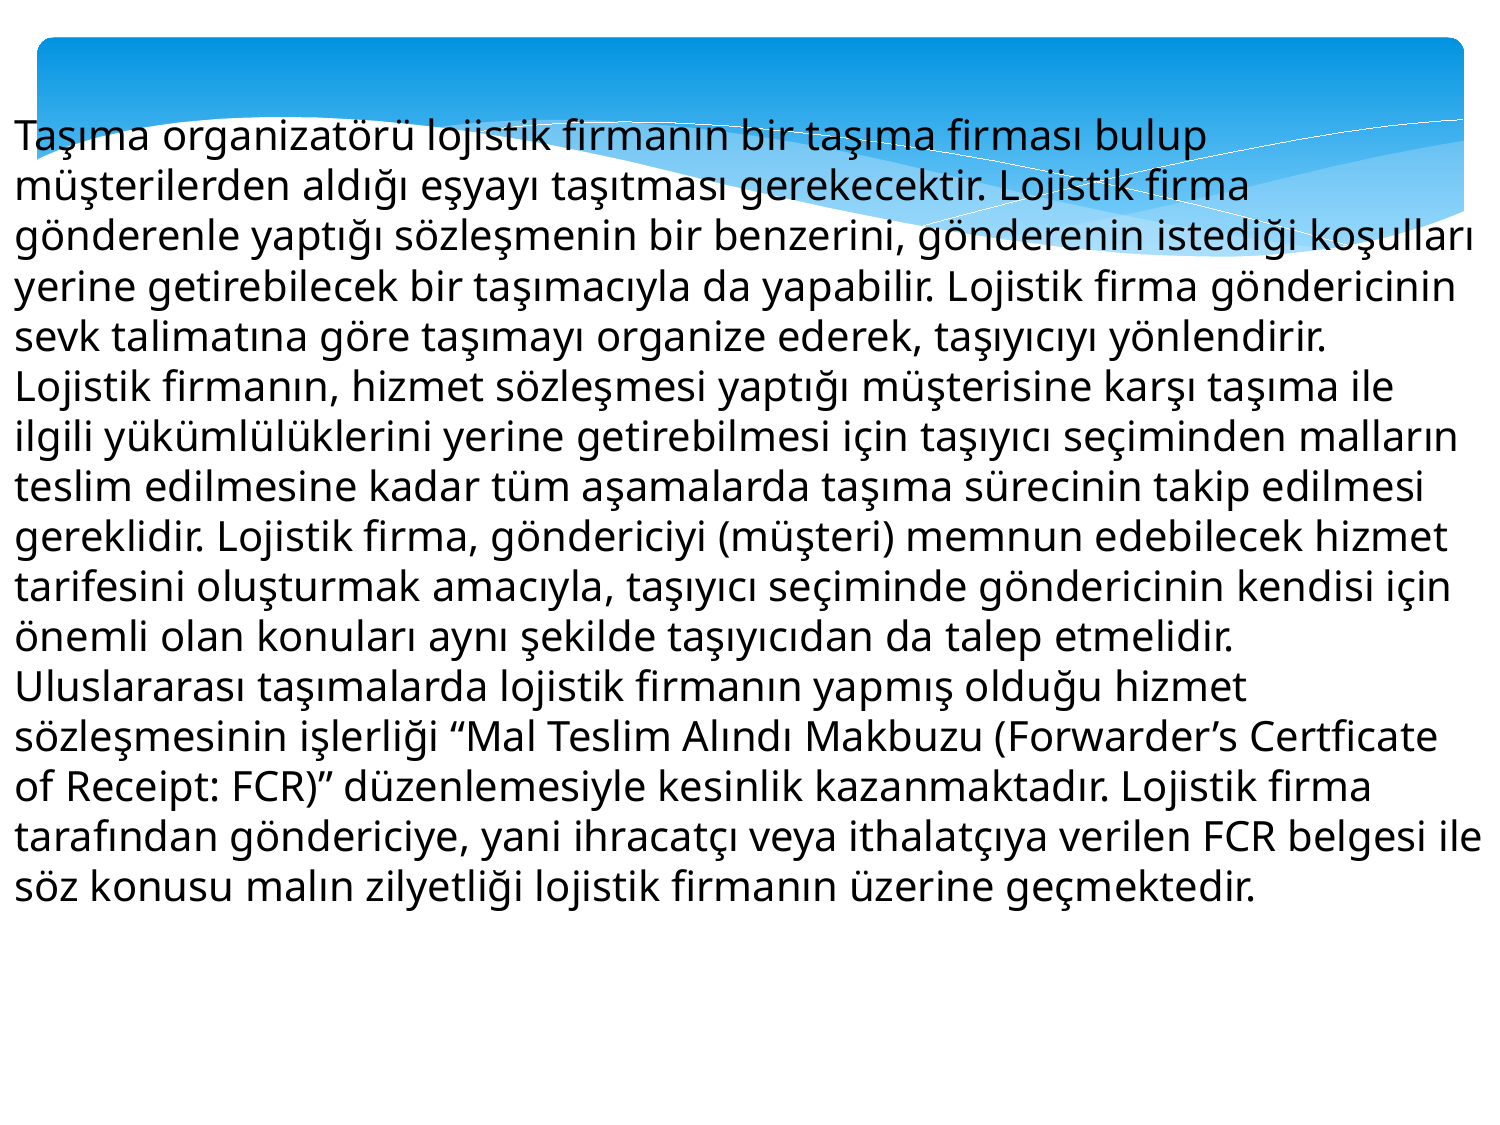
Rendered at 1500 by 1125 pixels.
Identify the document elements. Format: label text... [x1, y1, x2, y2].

text_box Taşıma organizatörü lojistik firmanın bir taşıma firması bulup müşterilerden aldığı eşyayı taşıtması gerekecektir. Lojistik firma gönderenle yaptığı sözleşmenin bir benzerini, gönderenin istediği koşulları yerine getirebilecek bir taşımacıyla da yapabilir. Lojistik firma göndericinin sevk talimatına göre taşımayı organize ederek, taşıyıcıyı yönlendirir. Lojistik firmanın, hizmet sözleşmesi yaptığı müşterisine karşı taşıma ile ilgili yükümlülüklerini yerine getirebilmesi için taşıyıcı seçiminden malların teslim edilmesine kadar tüm aşamalarda taşıma sürecinin takip edilmesi gereklidir. Lojistik firma, göndericiyi (müşteri) memnun edebilecek hizmet tarifesini oluşturmak amacıyla, taşıyıcı seçiminde göndericinin kendisi için önemli olan konuları aynı şekilde taşıyıcıdan da talep etmelidir. Uluslararası taşımalarda lojistik firmanın yapmış olduğu hizmet sözleşmesinin işlerliği “Mal Teslim Alındı Makbuzu (Forwarder’s Certficate of Receipt: FCR)” düzenlemesiyle kesinlik kazanmaktadır. Lojistik firma tarafından göndericiye, yani ihracatçı veya ithalatçıya verilen FCR belgesi ile söz konusu malın zilyetliği lojistik firmanın üzerine geçmektedir. [0, 101, 1500, 967]
